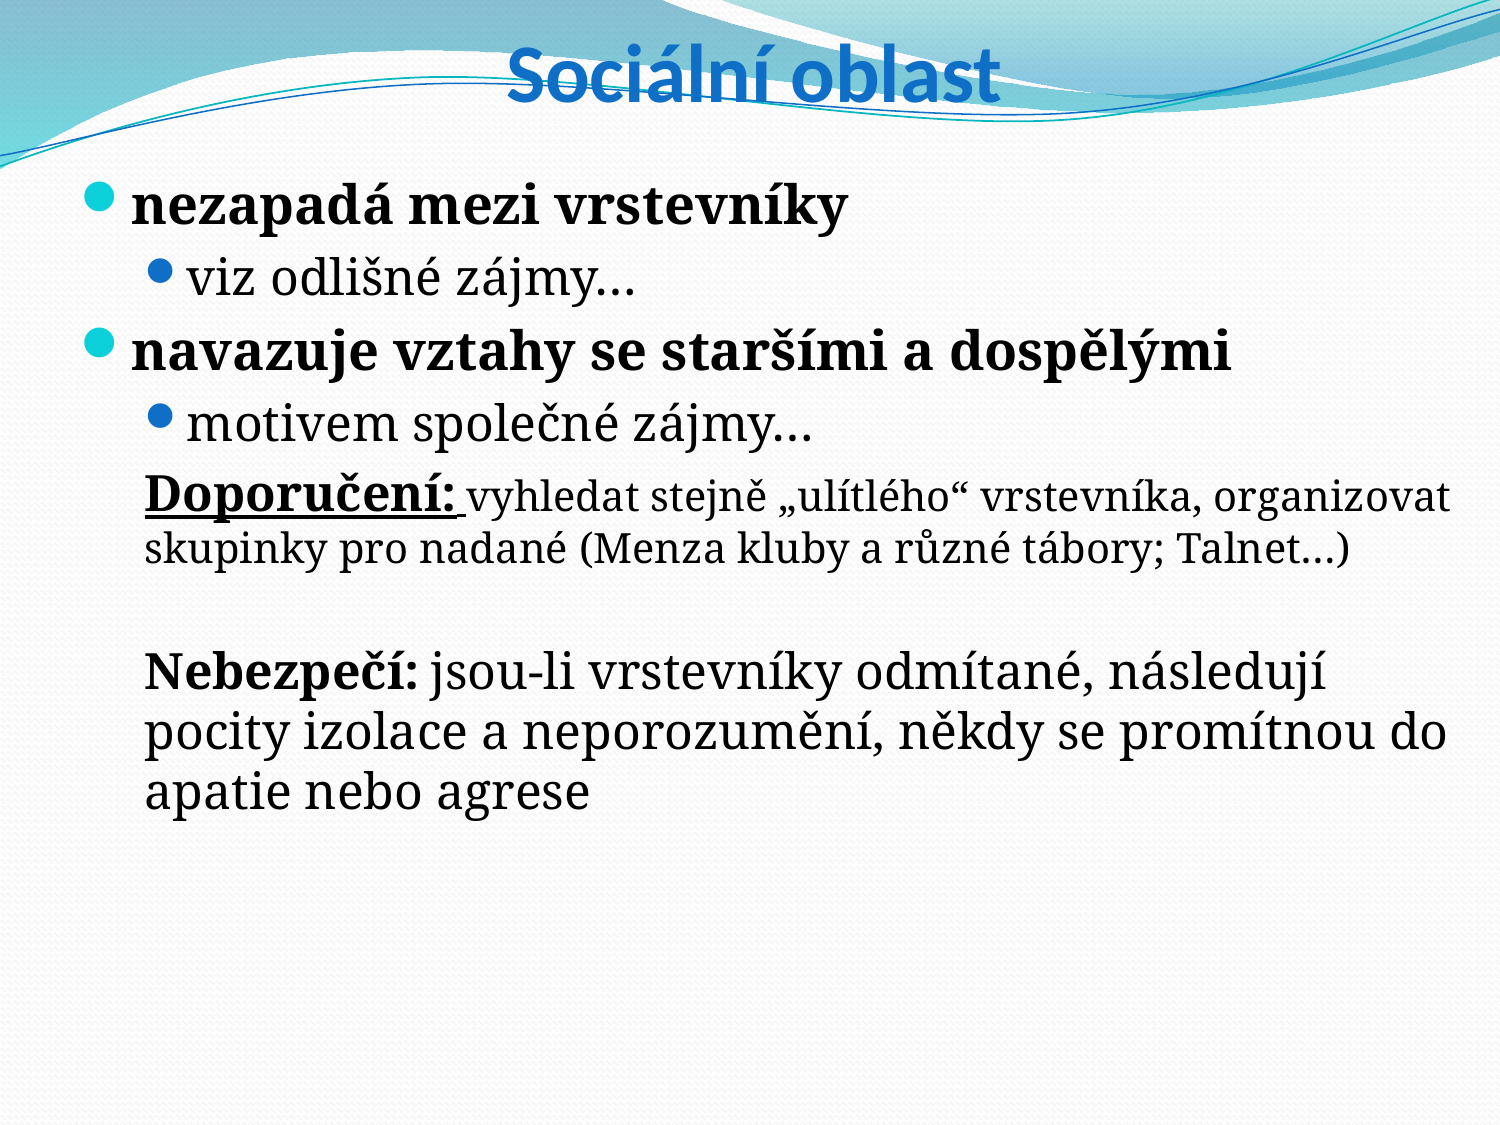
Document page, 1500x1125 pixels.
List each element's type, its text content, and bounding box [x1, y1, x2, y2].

title Sociální oblast [52, 14, 1456, 120]
list nezapadá mezi vrstevníky viz odlišné zájmy… navazuje vztahy se staršími a dospělými motivem společné zájmy… Doporučení: vyhledat stejně „ulítlého“ vrstevníka, organizovat skupinky pro nadané (Menza kluby a různé tábory; Talnet…) Nebezpečí: jsou-li vrstevníky odmítané, následují pocity izolace a neporozumění, někdy se promítnou do apatie nebo agrese [64, 163, 1500, 973]
